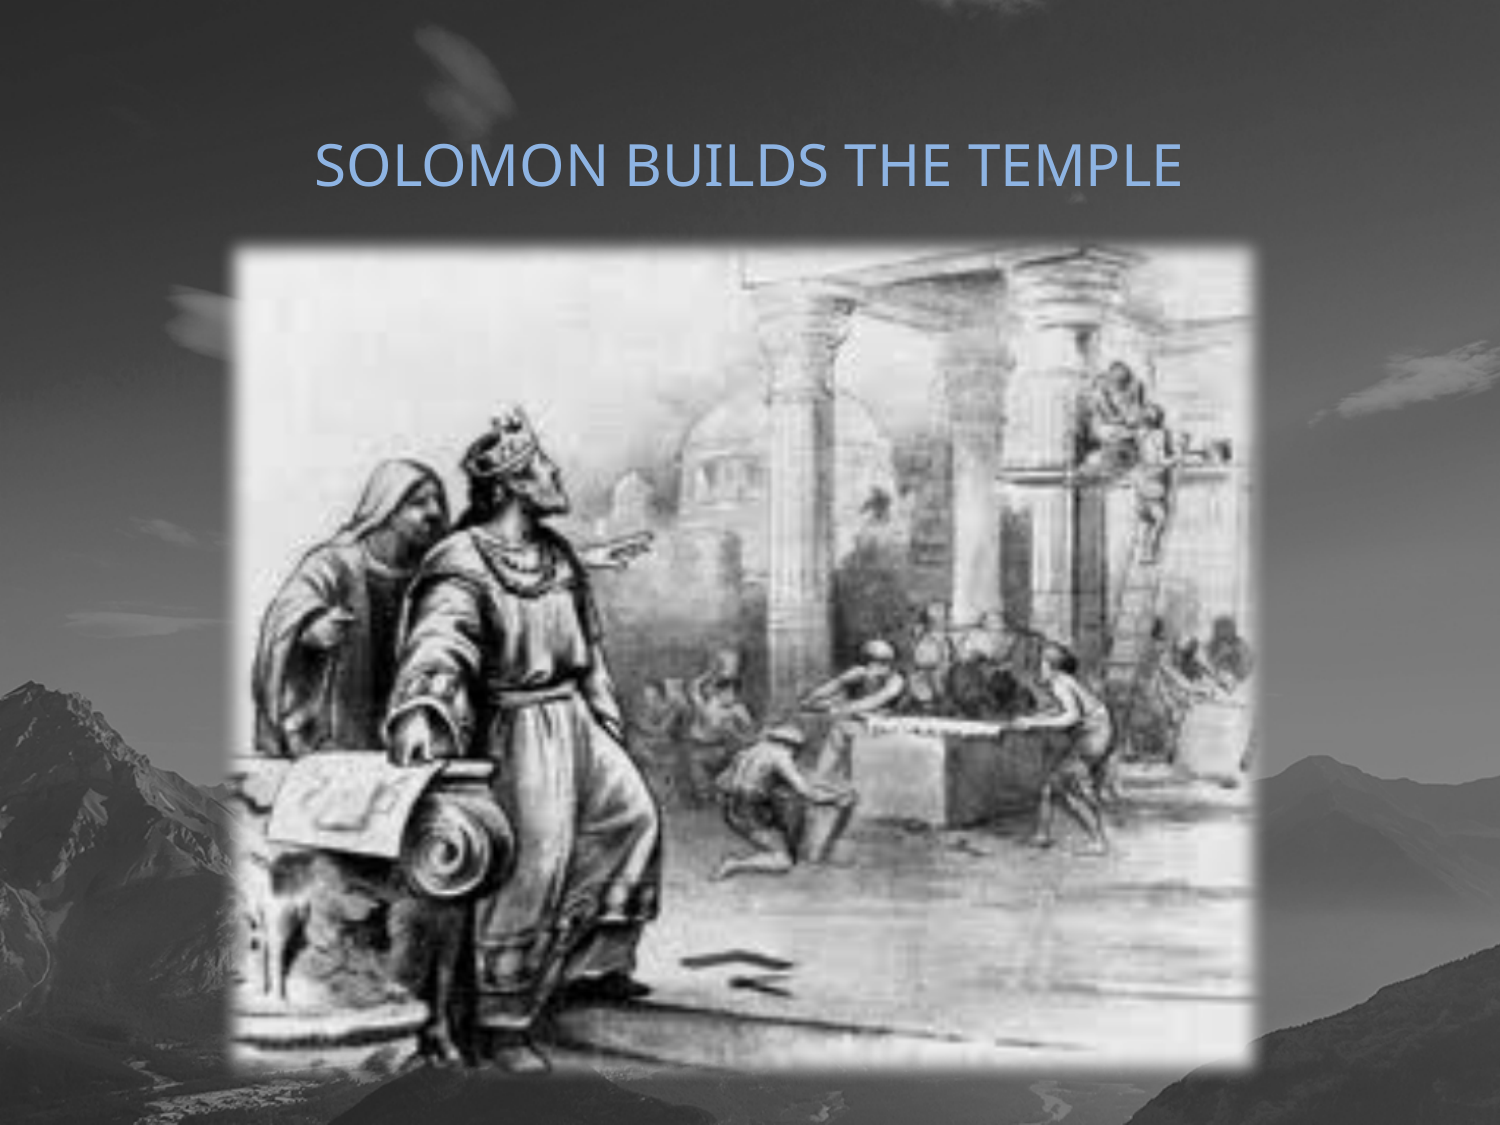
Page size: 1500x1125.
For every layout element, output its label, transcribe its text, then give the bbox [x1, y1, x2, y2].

title SOLOMON BUILDS THE TEMPLE [112, 42, 1388, 284]
picture [0, 0, 1500, 1125]
